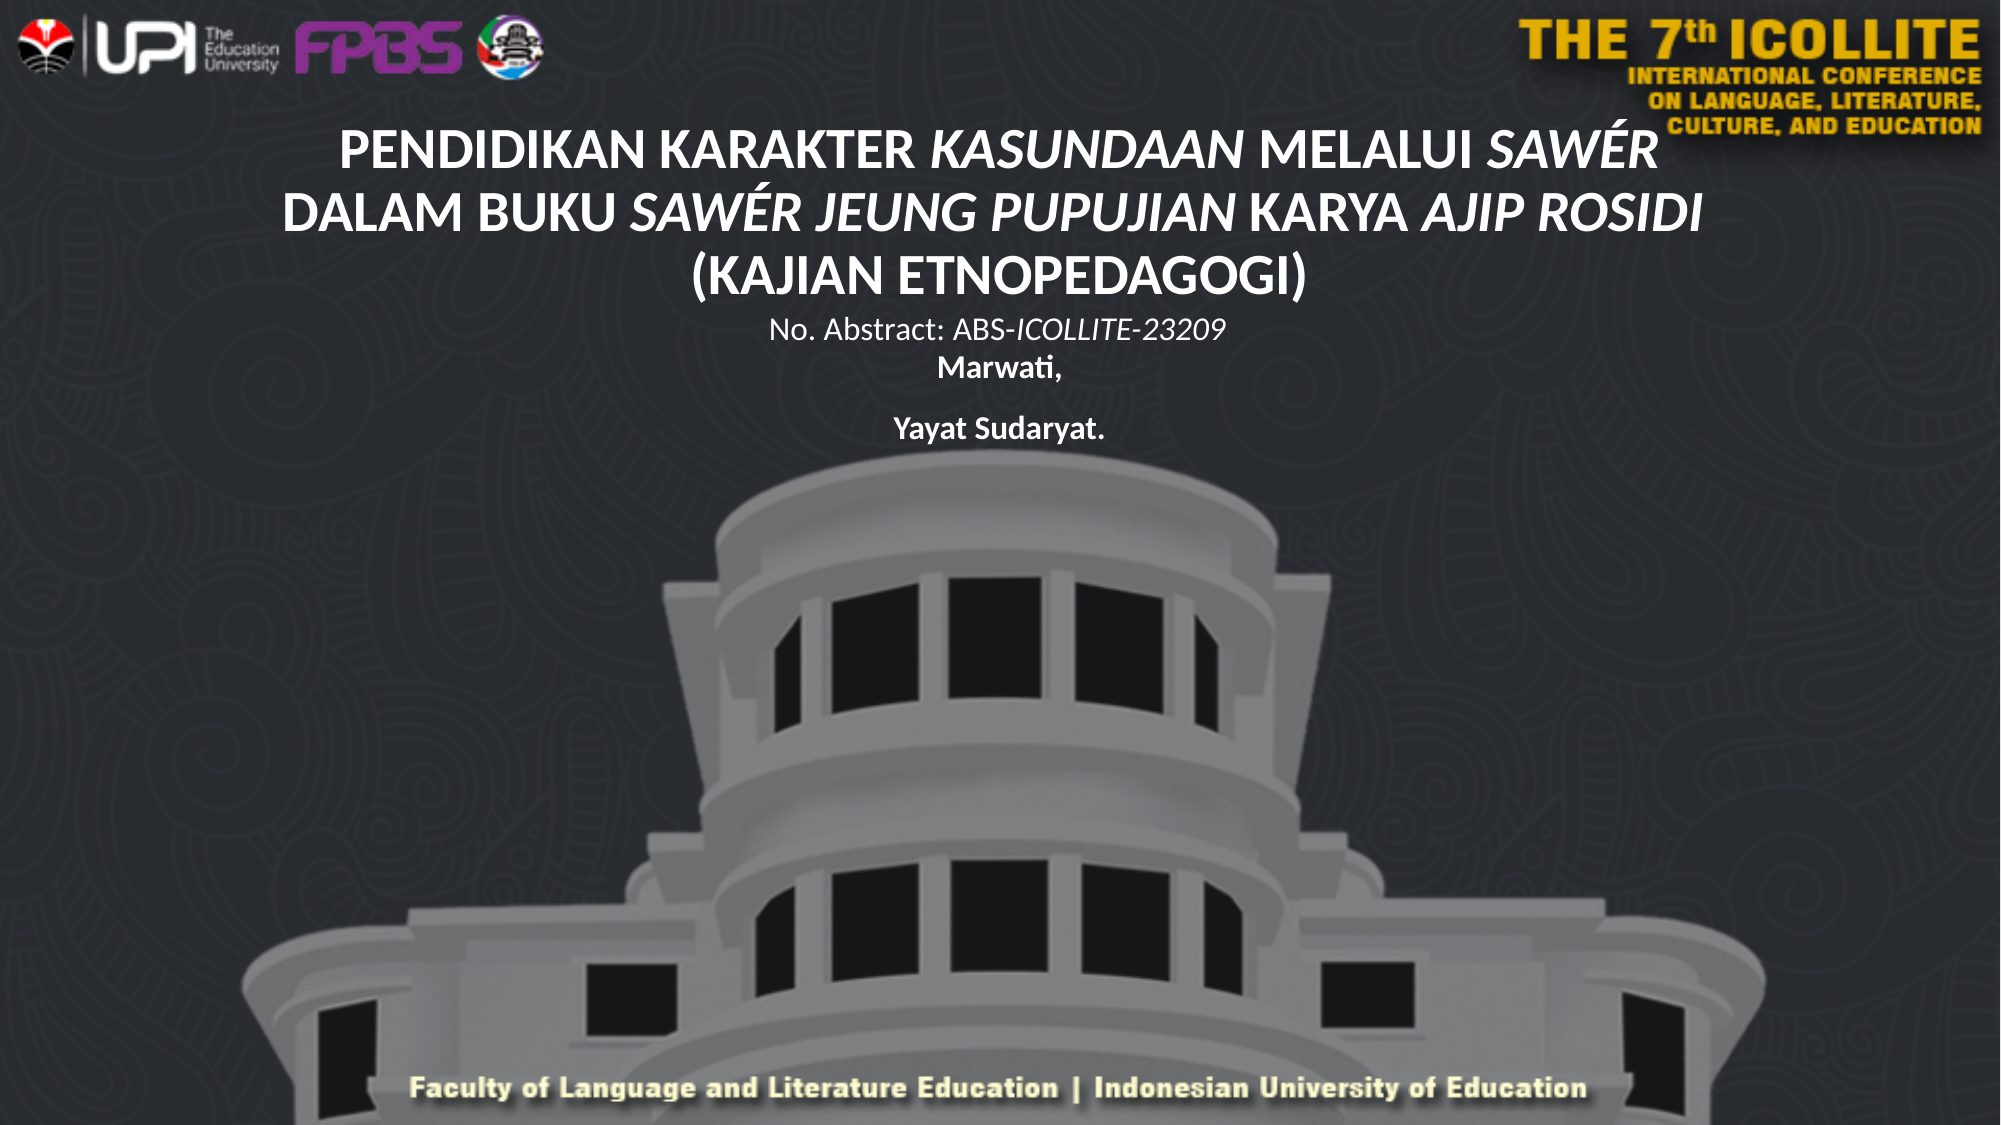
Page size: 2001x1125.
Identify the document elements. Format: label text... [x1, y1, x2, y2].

subtitle Marwati, Yayat Sudaryat. [90, 337, 1910, 492]
text_box No. Abstract: ABS-ICOLLITE-23209) [249, 303, 1750, 356]
title PENDIDIKAN KARAKTER KASUNDAAN MELALUI SAWÉR DALAM BUKU SAWÉR JEUNG PUPUJIAN KARYA AJIP ROSIDI (KAJIAN ETNOPEDAGOGI) [31, 110, 1969, 315]
picture [0, 0, 2001, 1125]
